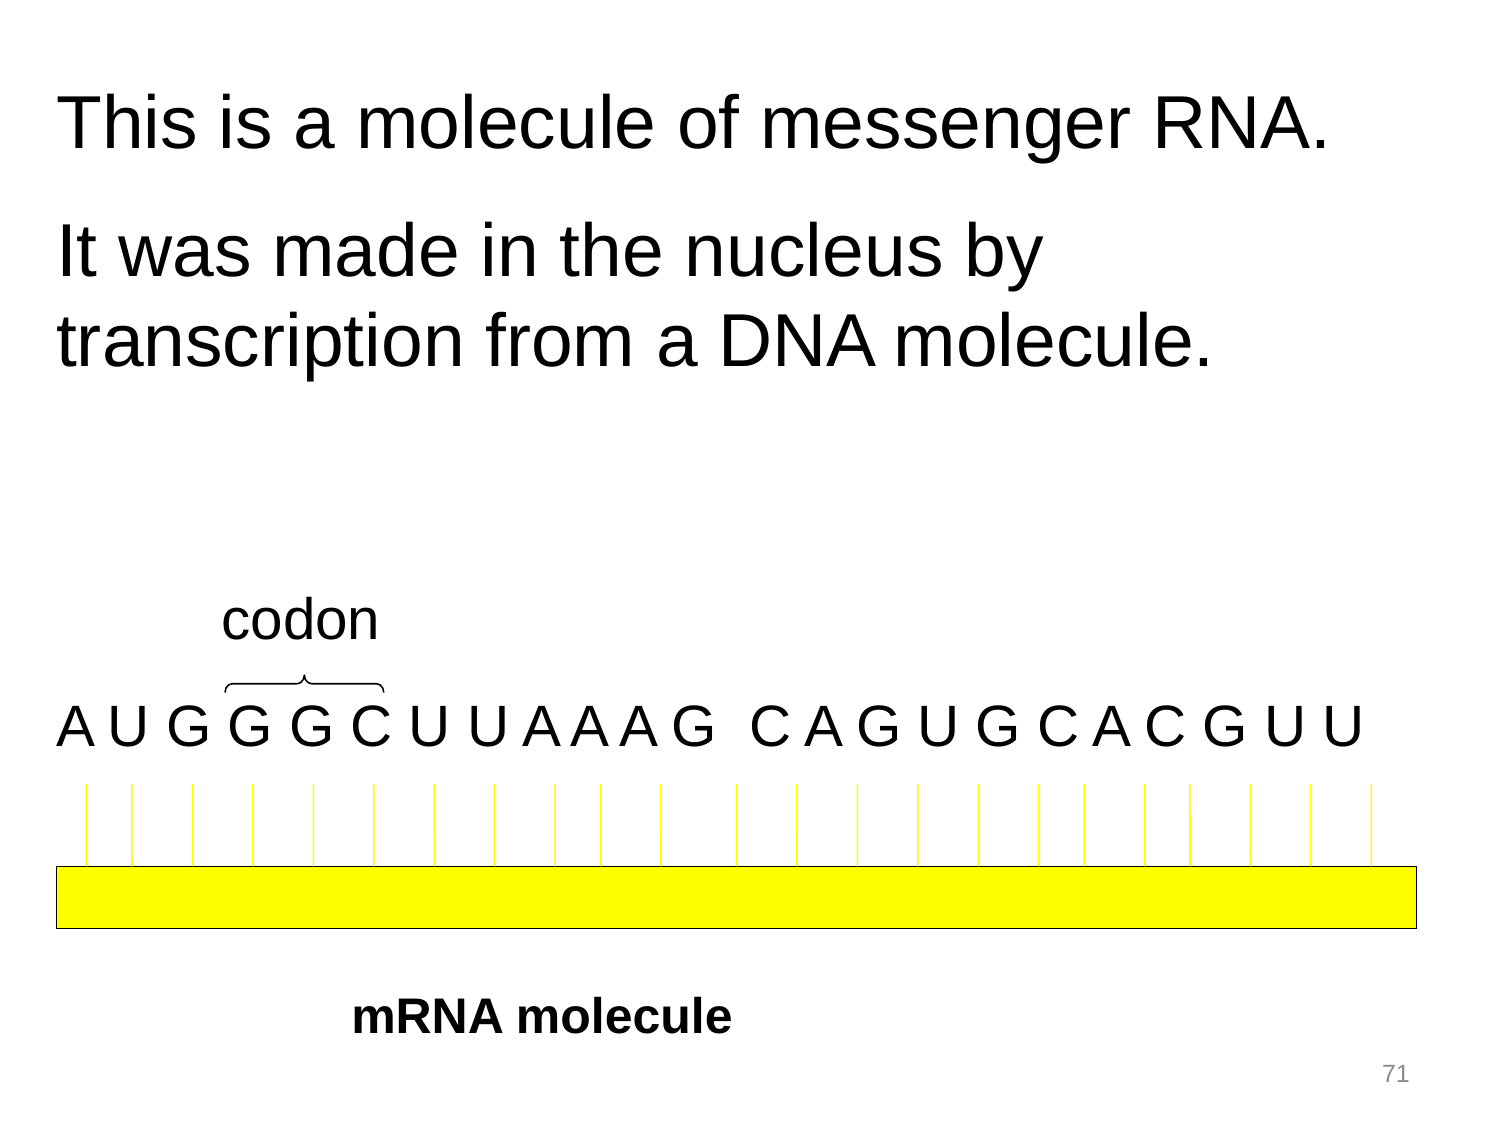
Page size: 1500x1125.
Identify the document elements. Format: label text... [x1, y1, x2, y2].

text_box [41, 680, 1448, 940]
text_box codon [206, 574, 485, 659]
text_box mRNA molecule [336, 975, 869, 1051]
list This is a molecule of messenger RNA. It was made in the nucleus by transcription from a DNA molecule. [41, 66, 1447, 421]
slide_number 71 [1074, 1042, 1425, 1103]
